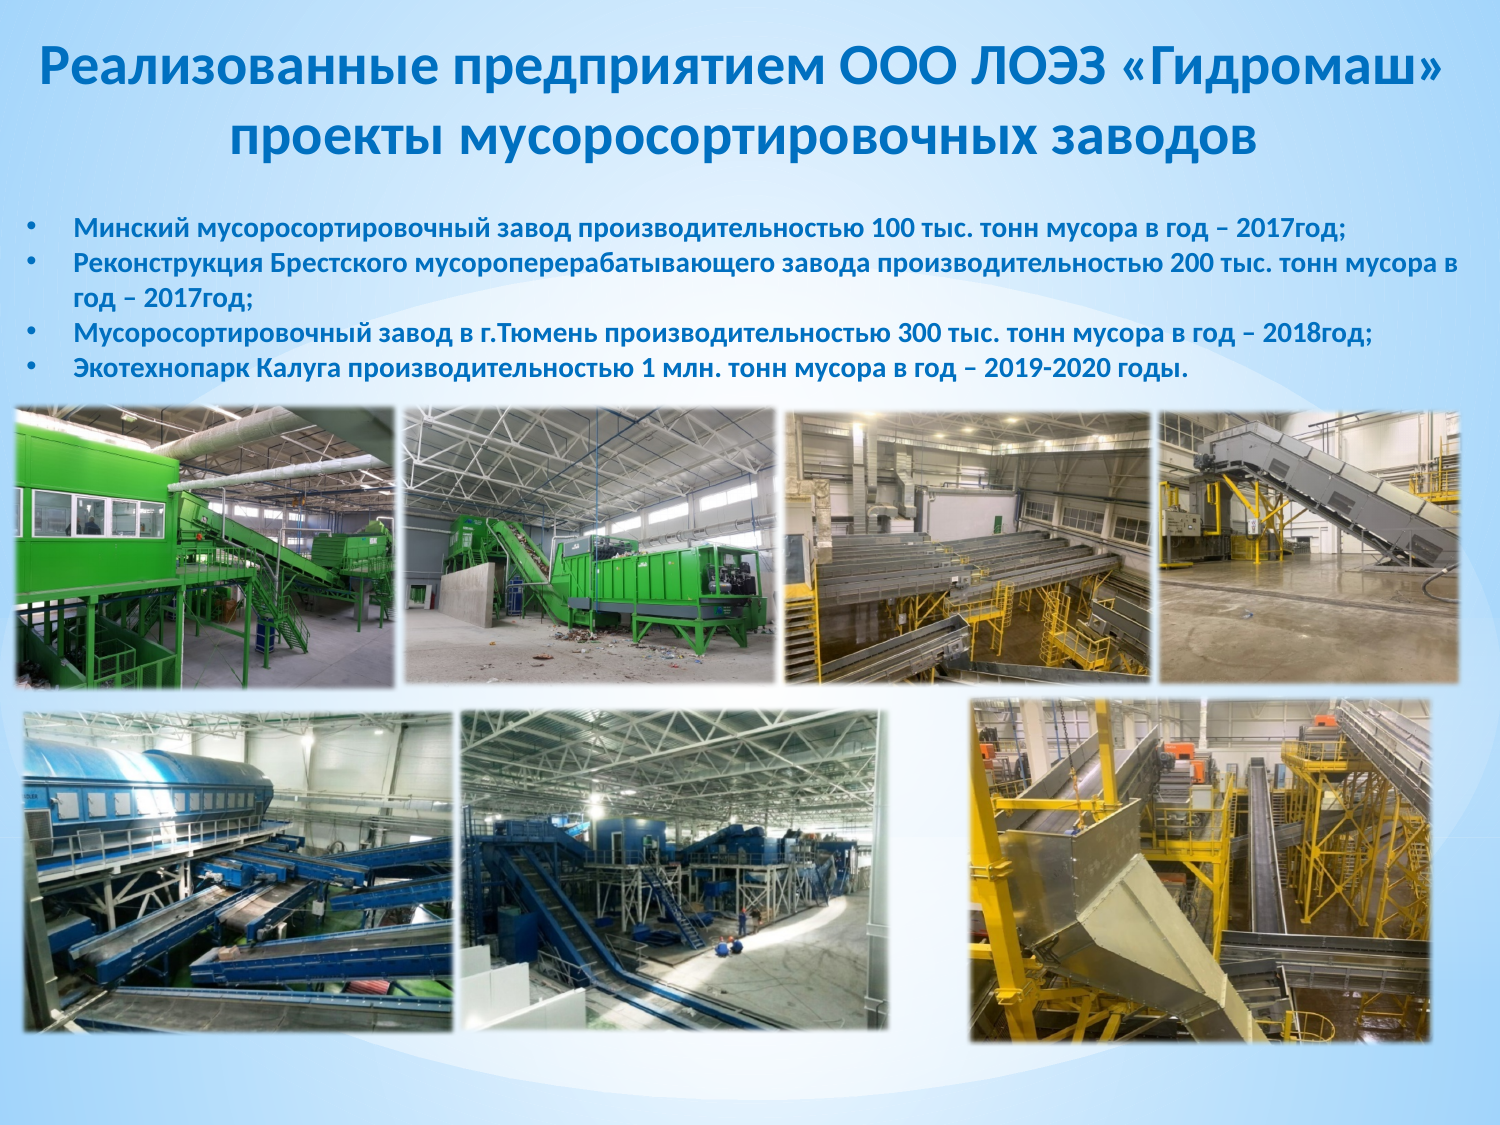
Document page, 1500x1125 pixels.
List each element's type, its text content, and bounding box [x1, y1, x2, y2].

text_box Минский мусоросортировочный завод производительностью 100 тыс. тонн мусора в год – 2017год; Реконструкция Брестского мусороперерабатывающего завода производительностью 200 тыс. тонн мусора в год – 2017год; Мусоросортировочный завод в г.Тюмень производительностью 300 тыс. тонн мусора в год – 2018год; Экотехнопарк Калуга производительностью 1 млн. тонн мусора в год – 2019-2020 годы. [11, 200, 1477, 418]
picture [965, 694, 1435, 1047]
picture [18, 706, 893, 1037]
picture [11, 402, 1464, 693]
text_box Реализованные предприятием ООО ЛОЭЗ «Гидромаш» проекты мусоросортировочных заводов [11, 19, 1477, 174]
